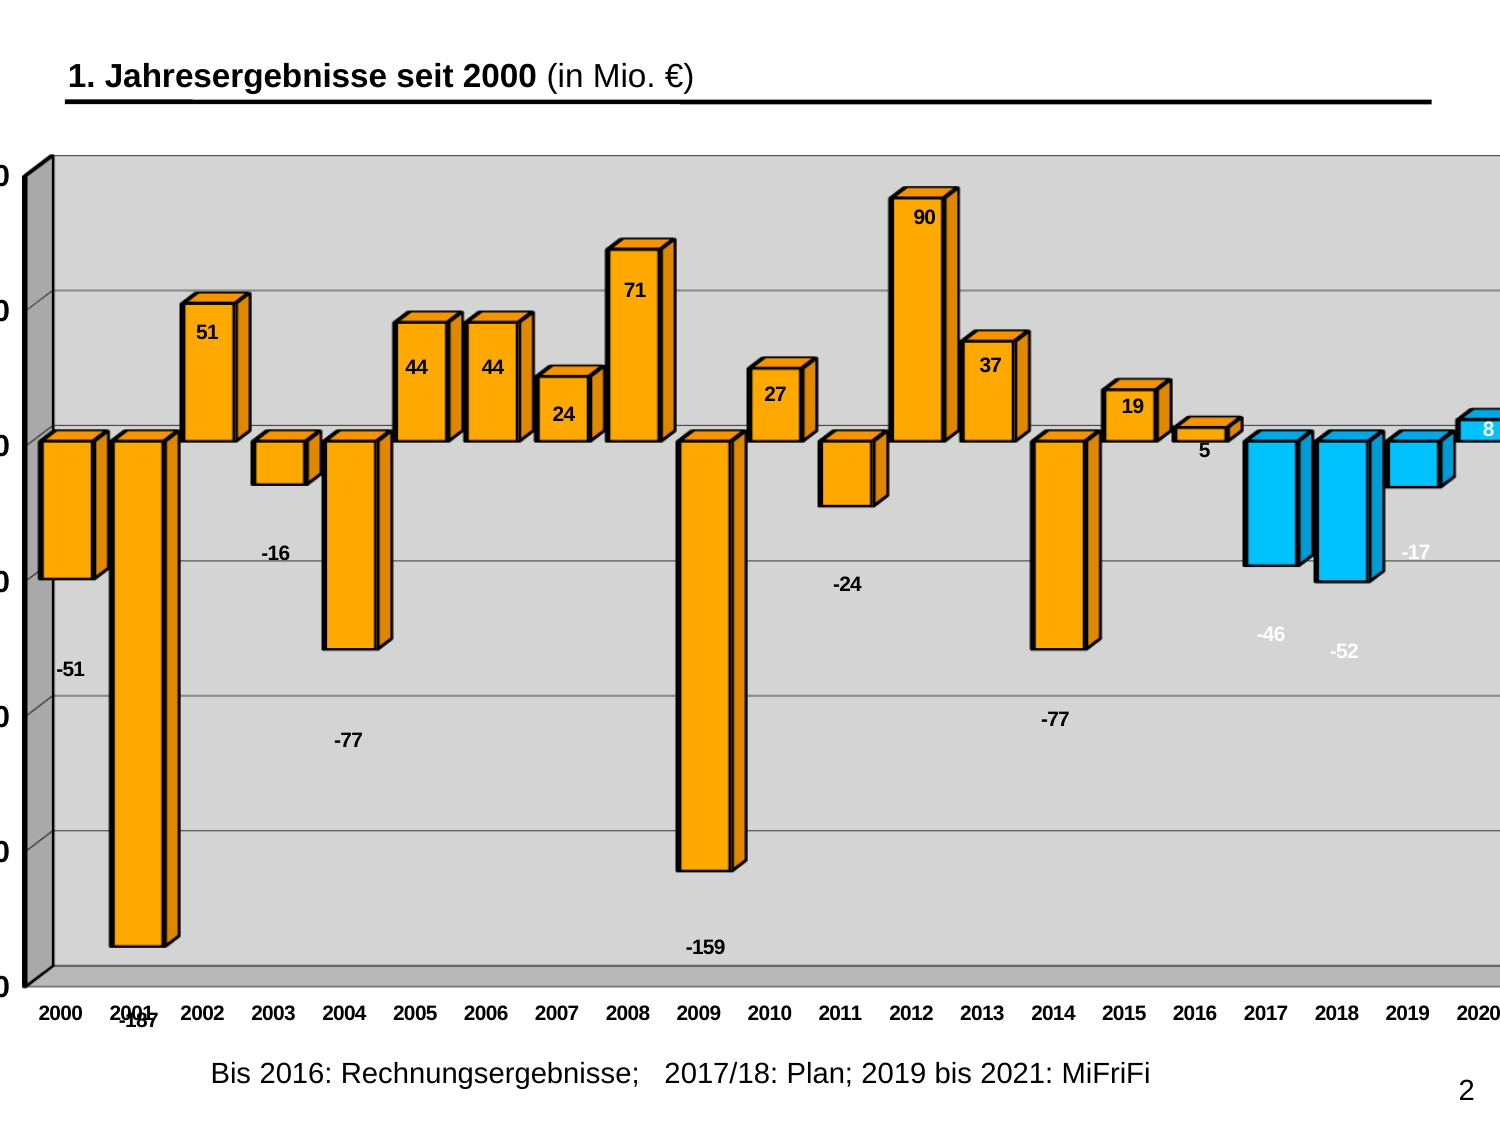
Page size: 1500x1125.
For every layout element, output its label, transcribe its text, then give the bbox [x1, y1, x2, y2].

text_box 1. Jahresergebnisse seit 2000 (in Mio. €) [53, 46, 1500, 134]
text_box Bis 2016: Rechnungsergebnisse; 2017/18: Plan; 2019 bis 2021: MiFriFi [195, 1074, 1168, 1097]
chart [0, 135, 1500, 1065]
slide_number 2 [1435, 1074, 1490, 1125]
